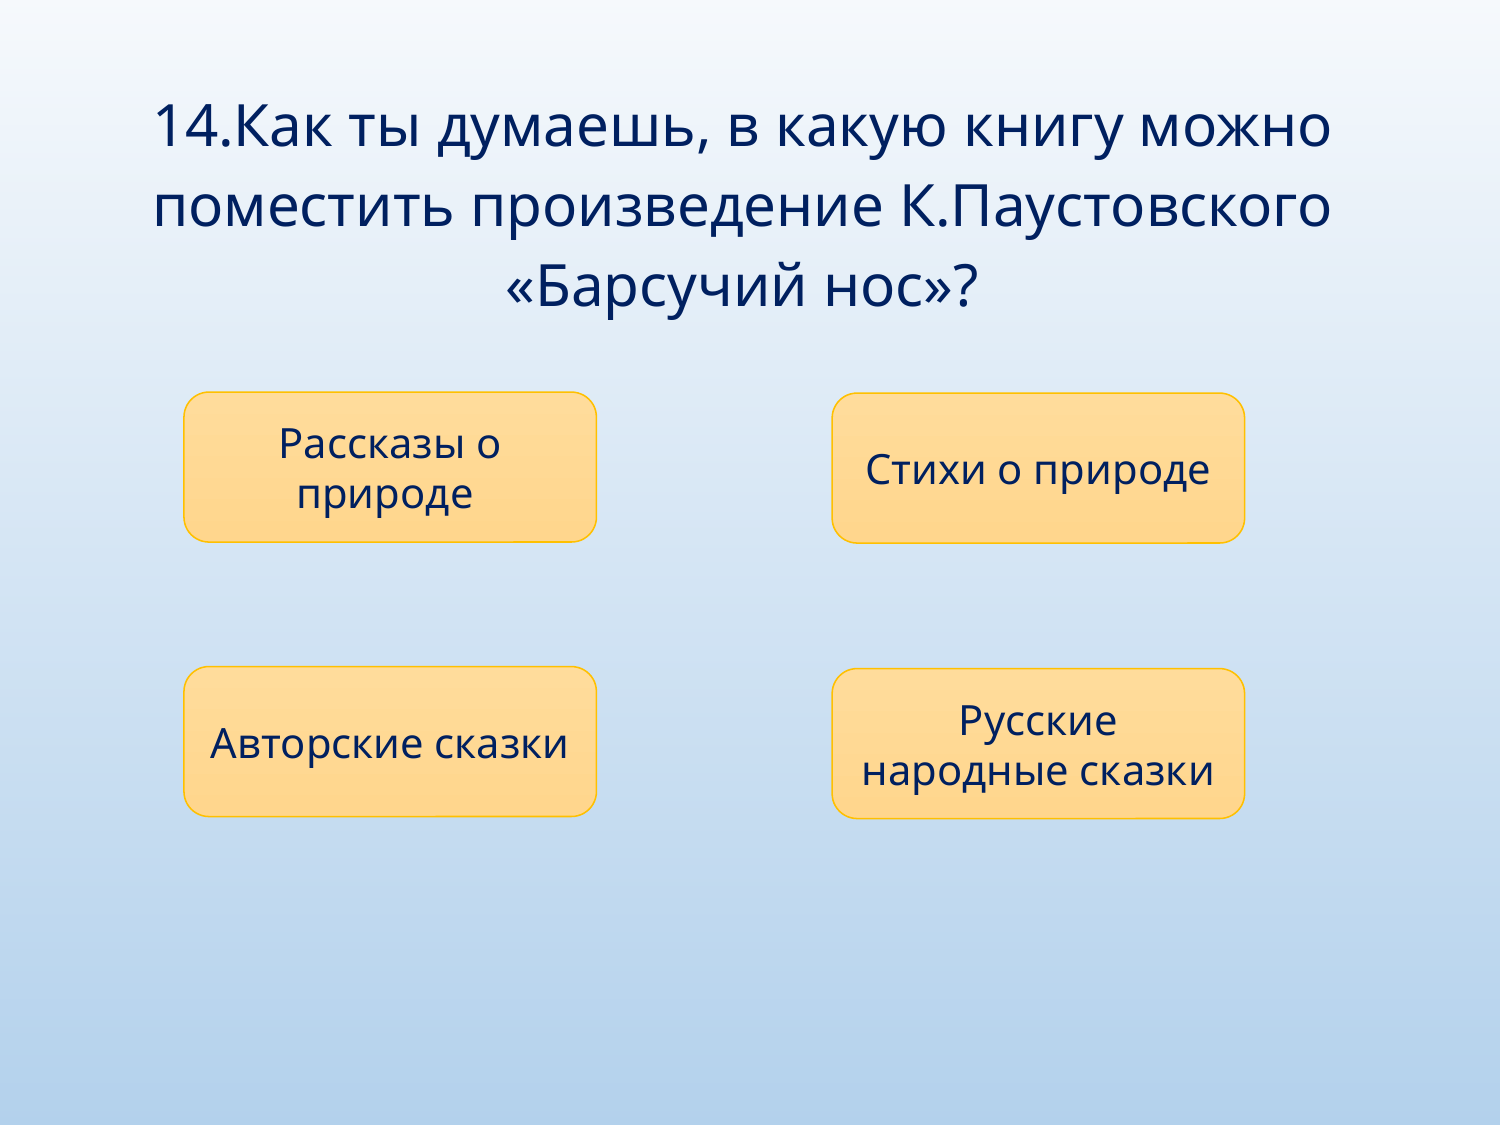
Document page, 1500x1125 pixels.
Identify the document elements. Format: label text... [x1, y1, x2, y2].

text_box Стихи о природе [832, 393, 1245, 544]
list 14.Как ты думаешь, в какую книгу можно поместить произведение К.Паустовского «Барсучий нос»? [102, 70, 1383, 268]
text_box Русские народные сказки [832, 668, 1245, 819]
text_box Рассказы о природе [183, 392, 597, 543]
text_box Авторские сказки [183, 666, 597, 817]
